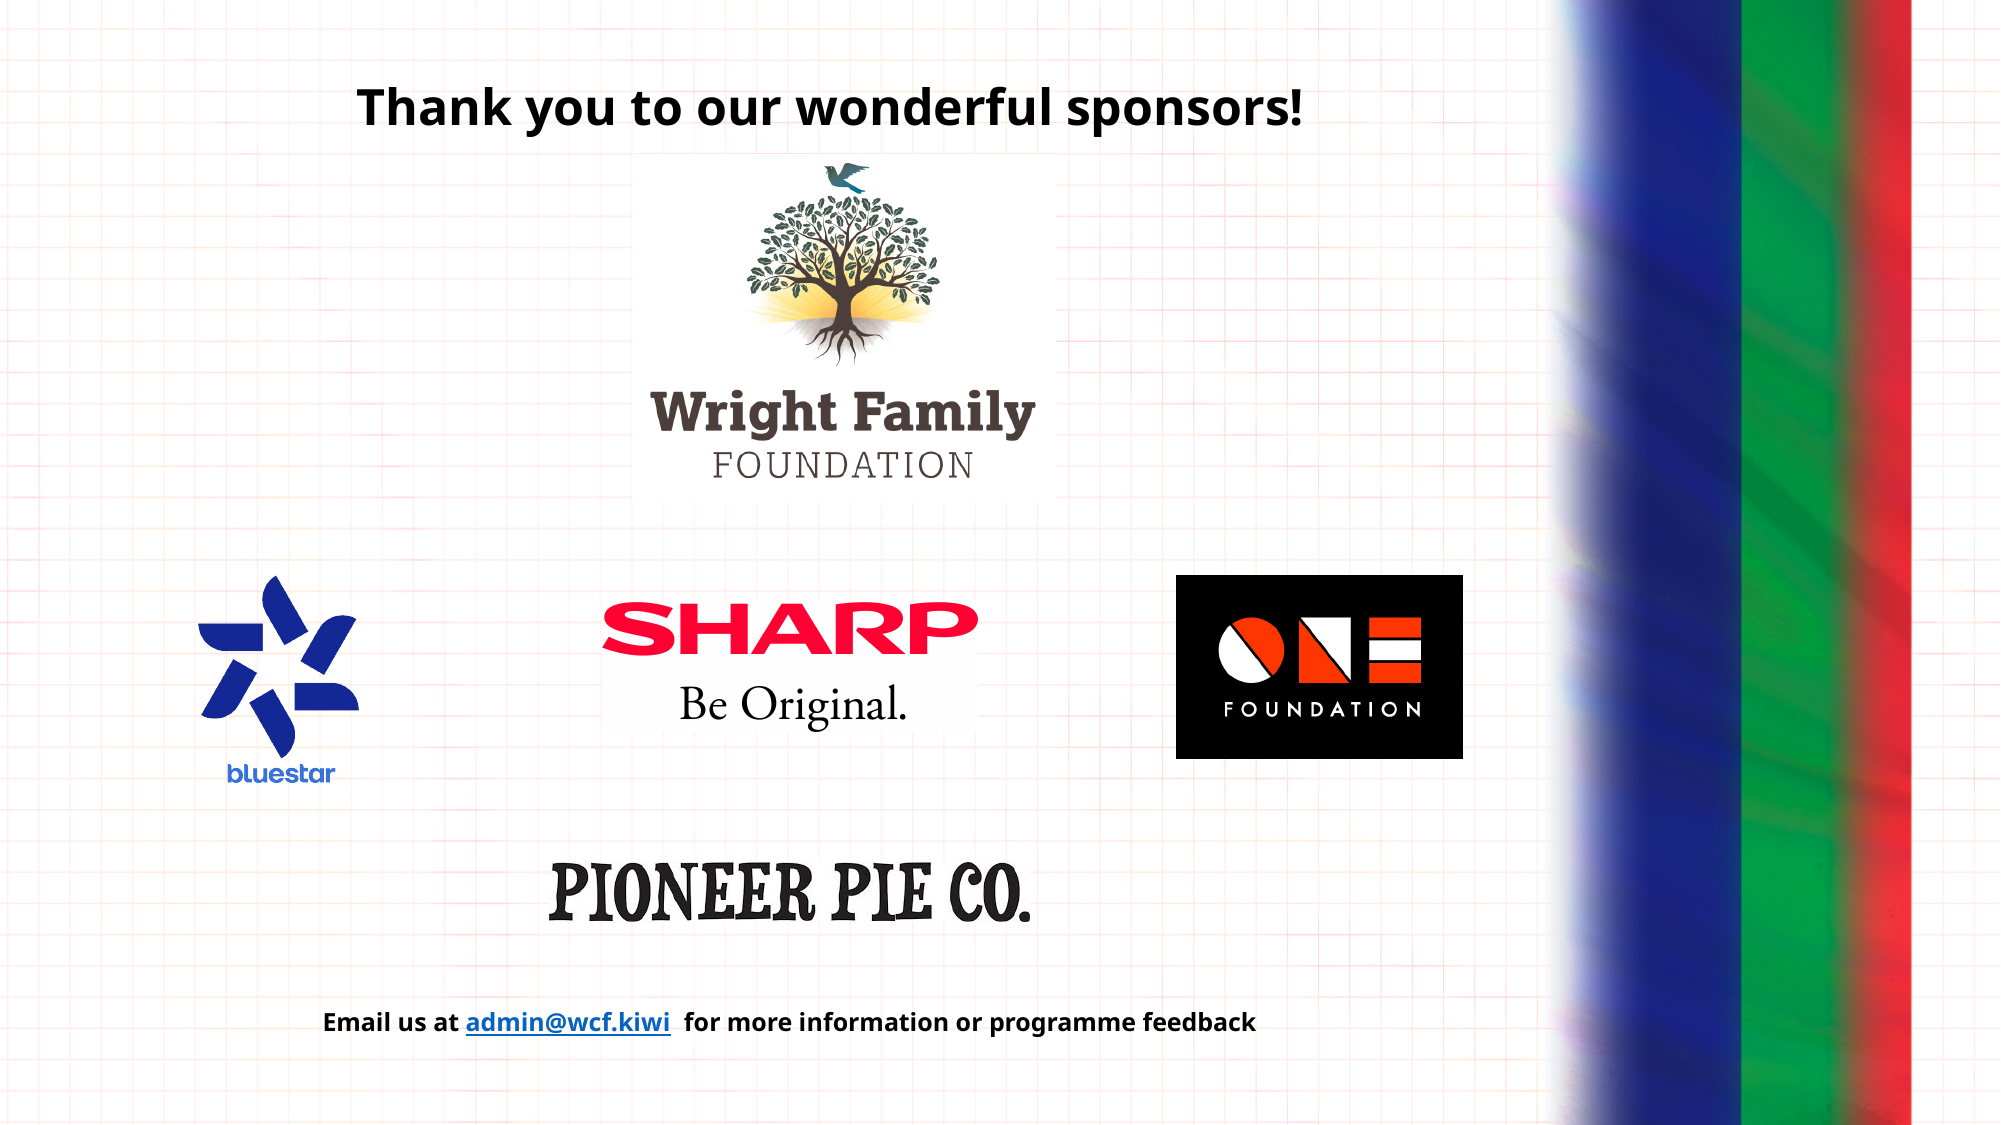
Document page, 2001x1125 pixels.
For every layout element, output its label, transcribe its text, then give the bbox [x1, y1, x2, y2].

text_box Email us at admin@wcf.kiwi for more information or programme feedback [285, 999, 1294, 1049]
picture [0, 0, 2000, 1125]
text_box Thank you to our wonderful sponsors! [341, 67, 1802, 143]
